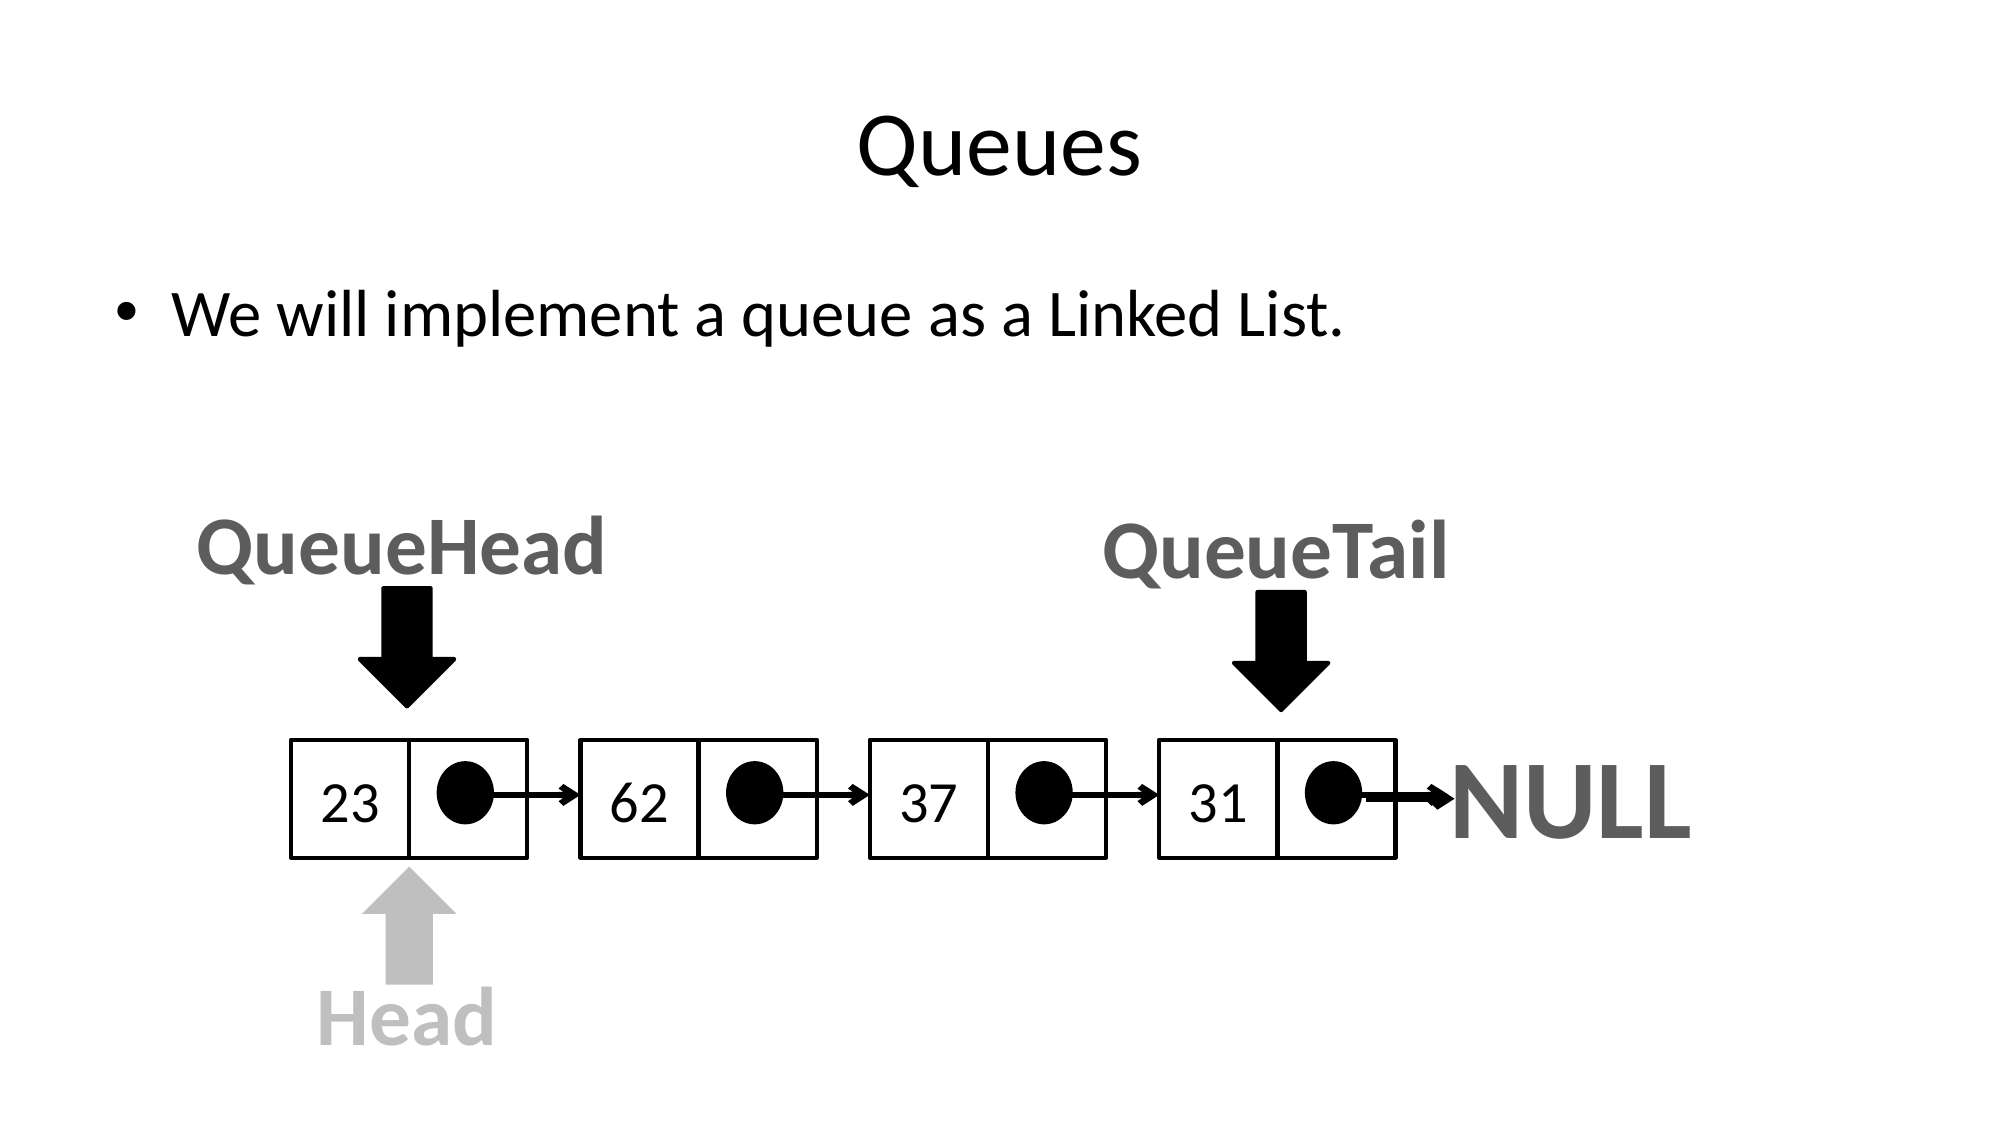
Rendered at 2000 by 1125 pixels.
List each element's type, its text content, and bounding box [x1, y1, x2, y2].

text_box QueueTail [1087, 487, 1466, 603]
text_box QueueHead [181, 483, 623, 599]
text_box [1275, 738, 1398, 860]
title Queues [99, 45, 1900, 233]
text_box 62 [578, 738, 697, 860]
text_box [986, 738, 1108, 860]
text_box 23 [289, 738, 407, 860]
text_box [1231, 589, 1331, 713]
text_box [357, 586, 457, 709]
text_box 37 [868, 738, 986, 860]
list We will implement a queue as a Linked List. [99, 262, 1900, 1005]
text_box [360, 864, 459, 987]
text_box NULL [1434, 718, 1707, 869]
text_box Head [301, 954, 513, 1070]
text_box 31 [1157, 738, 1275, 860]
text_box [407, 738, 529, 860]
text_box [697, 738, 819, 860]
